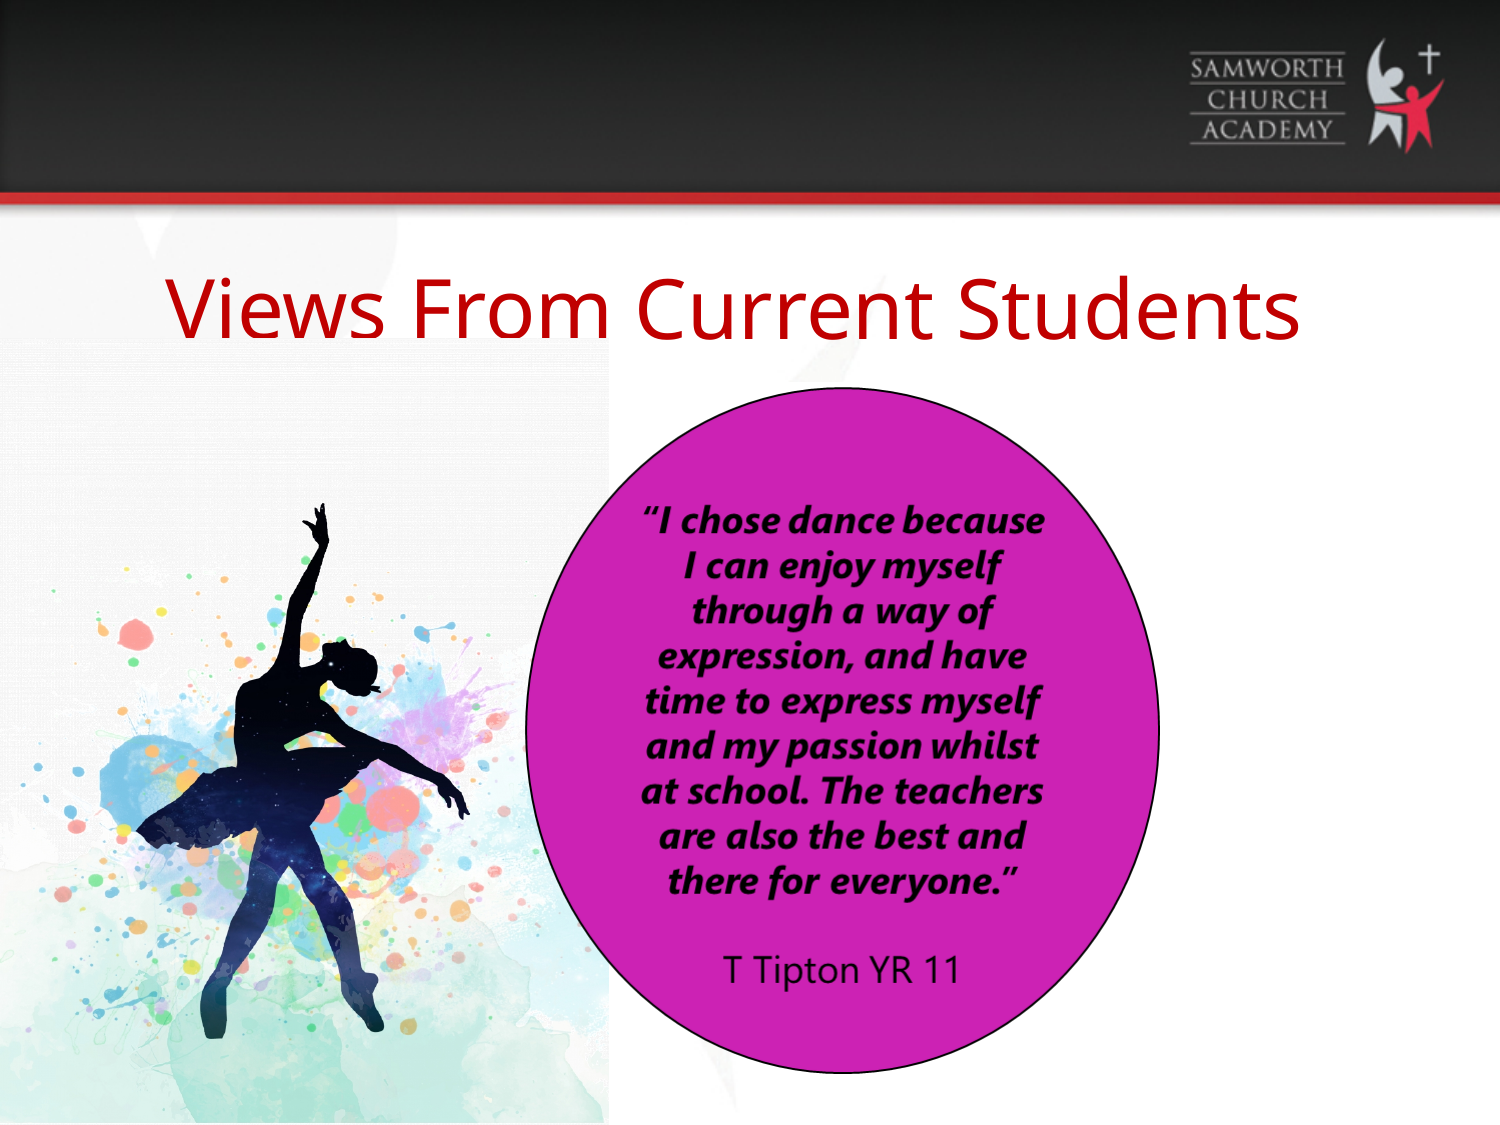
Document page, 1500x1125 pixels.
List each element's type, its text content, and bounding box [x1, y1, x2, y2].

text_box Views From Current Students [102, 248, 1367, 364]
picture [0, 0, 1500, 1125]
text_box [707, 382, 1464, 584]
